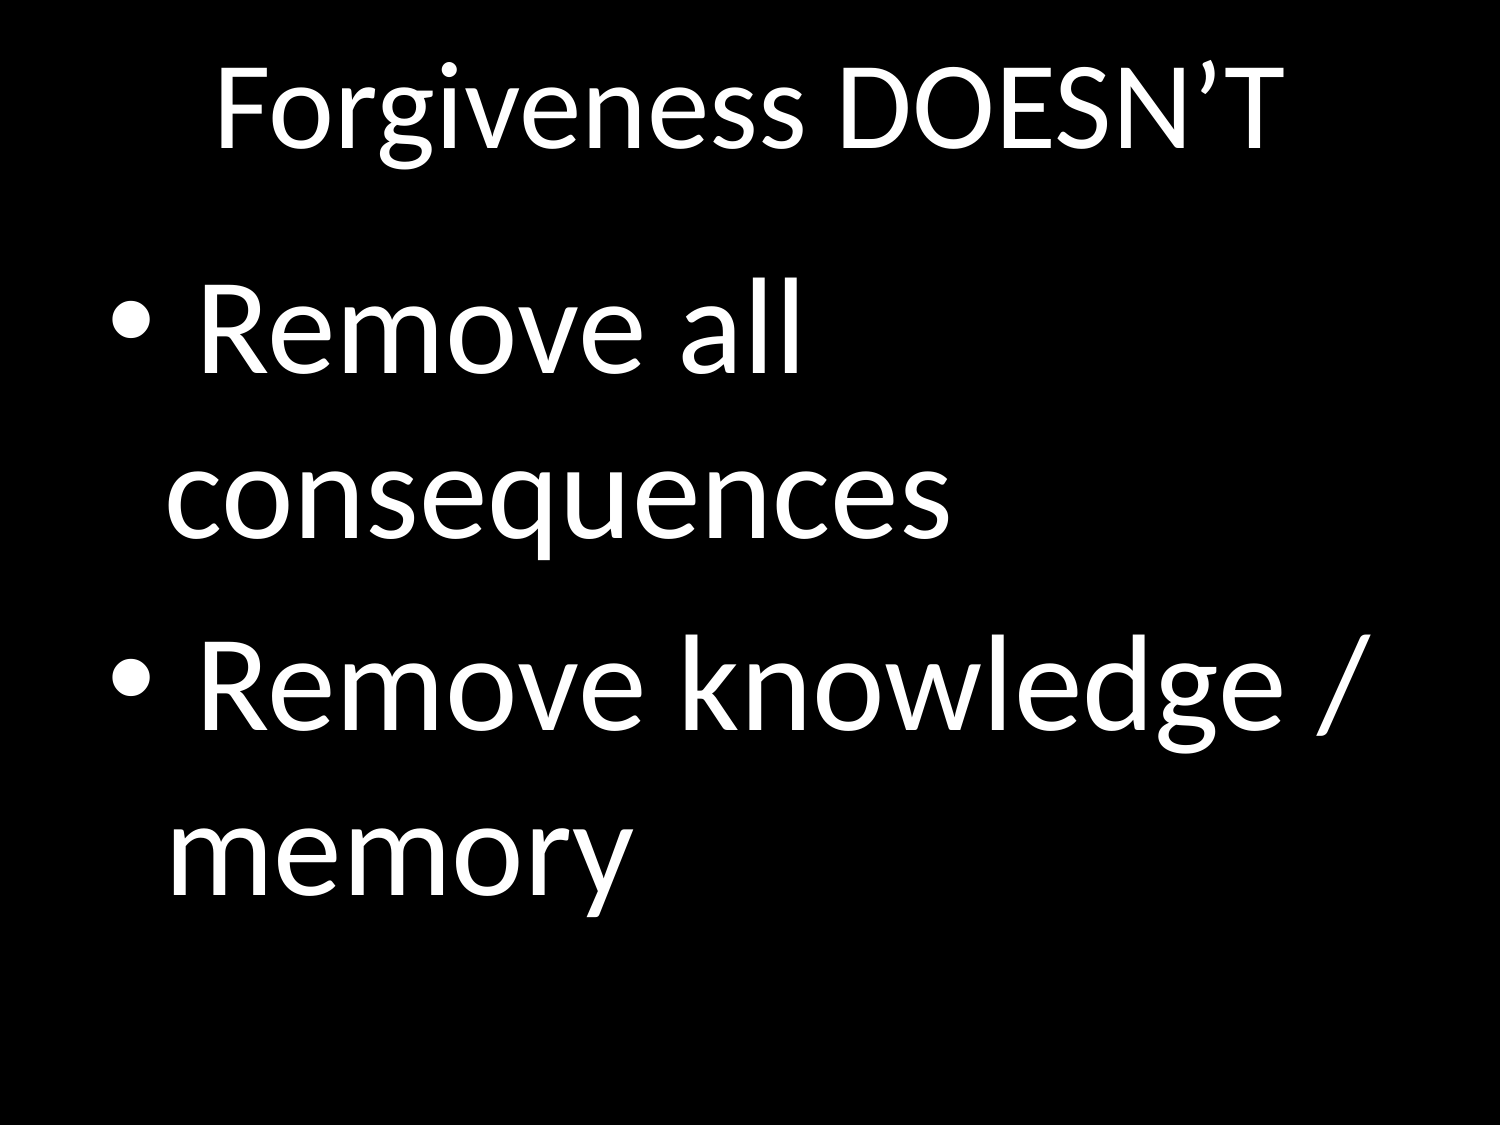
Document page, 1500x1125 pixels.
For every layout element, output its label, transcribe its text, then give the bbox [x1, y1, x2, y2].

title Forgiveness DOESN’T [75, 5, 1425, 193]
list Remove all consequences Remove knowledge / memory [92, 228, 1473, 1103]
